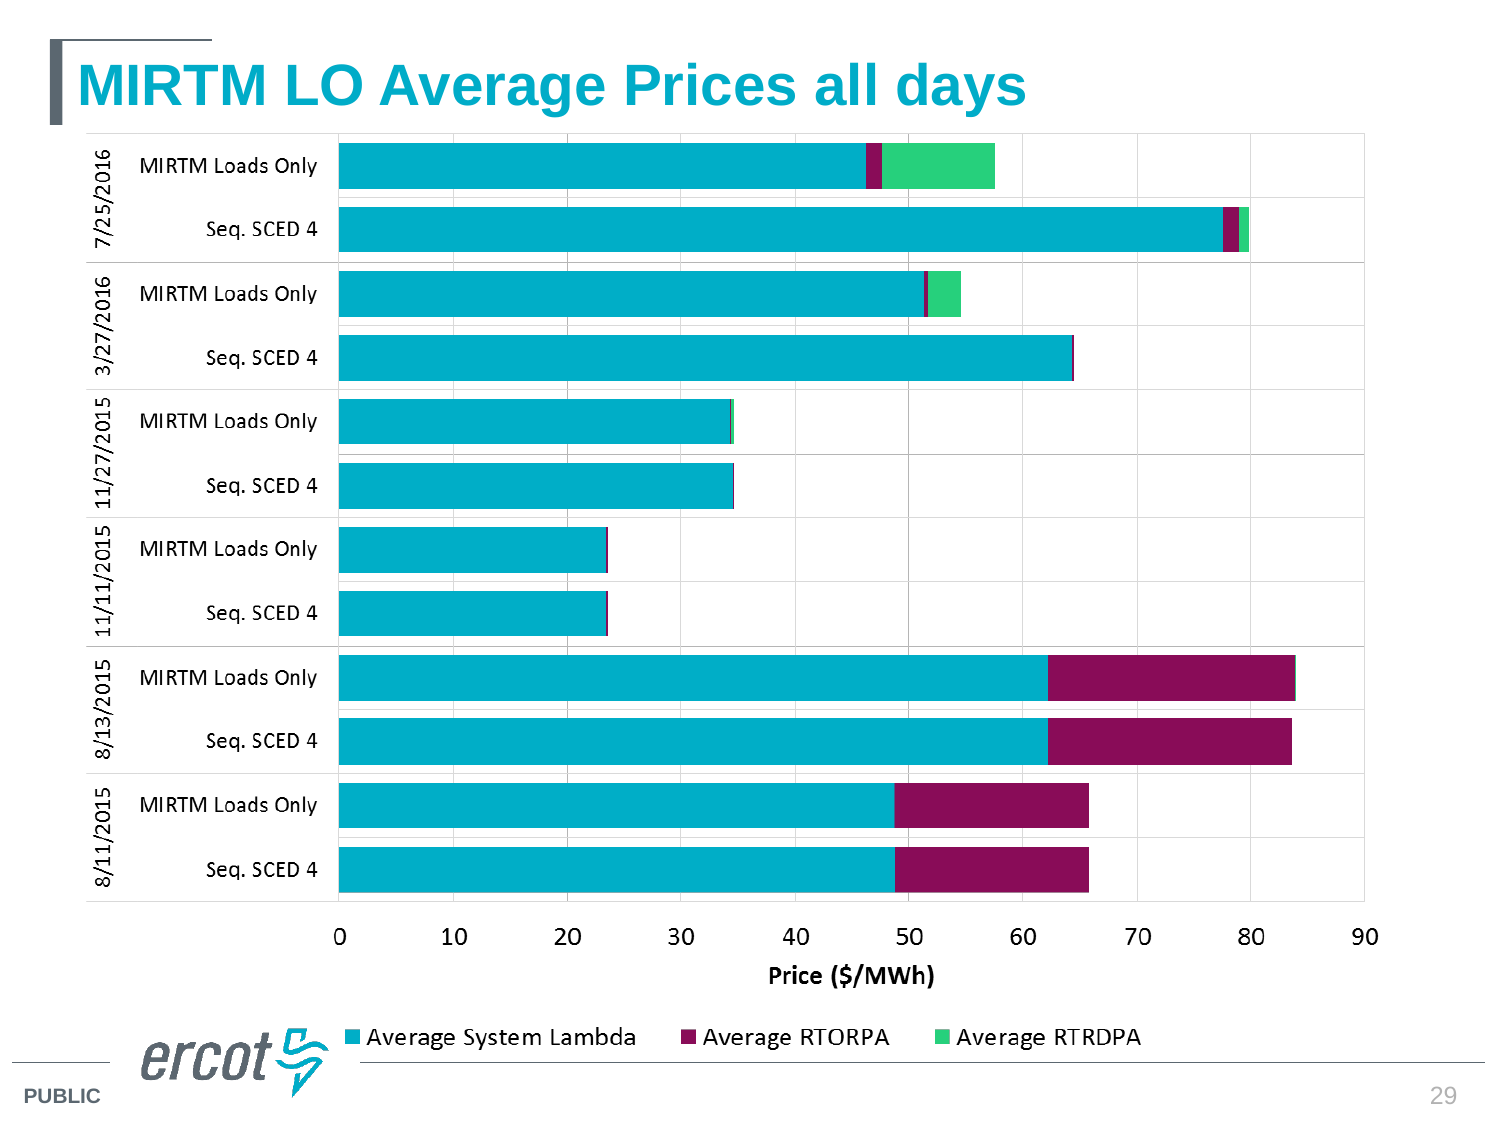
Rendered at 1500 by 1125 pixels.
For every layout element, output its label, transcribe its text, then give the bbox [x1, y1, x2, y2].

picture [76, 112, 1401, 1100]
title MIRTM LO Average Prices all days [62, 39, 1450, 125]
slide_number 29 [1400, 1076, 1488, 1113]
